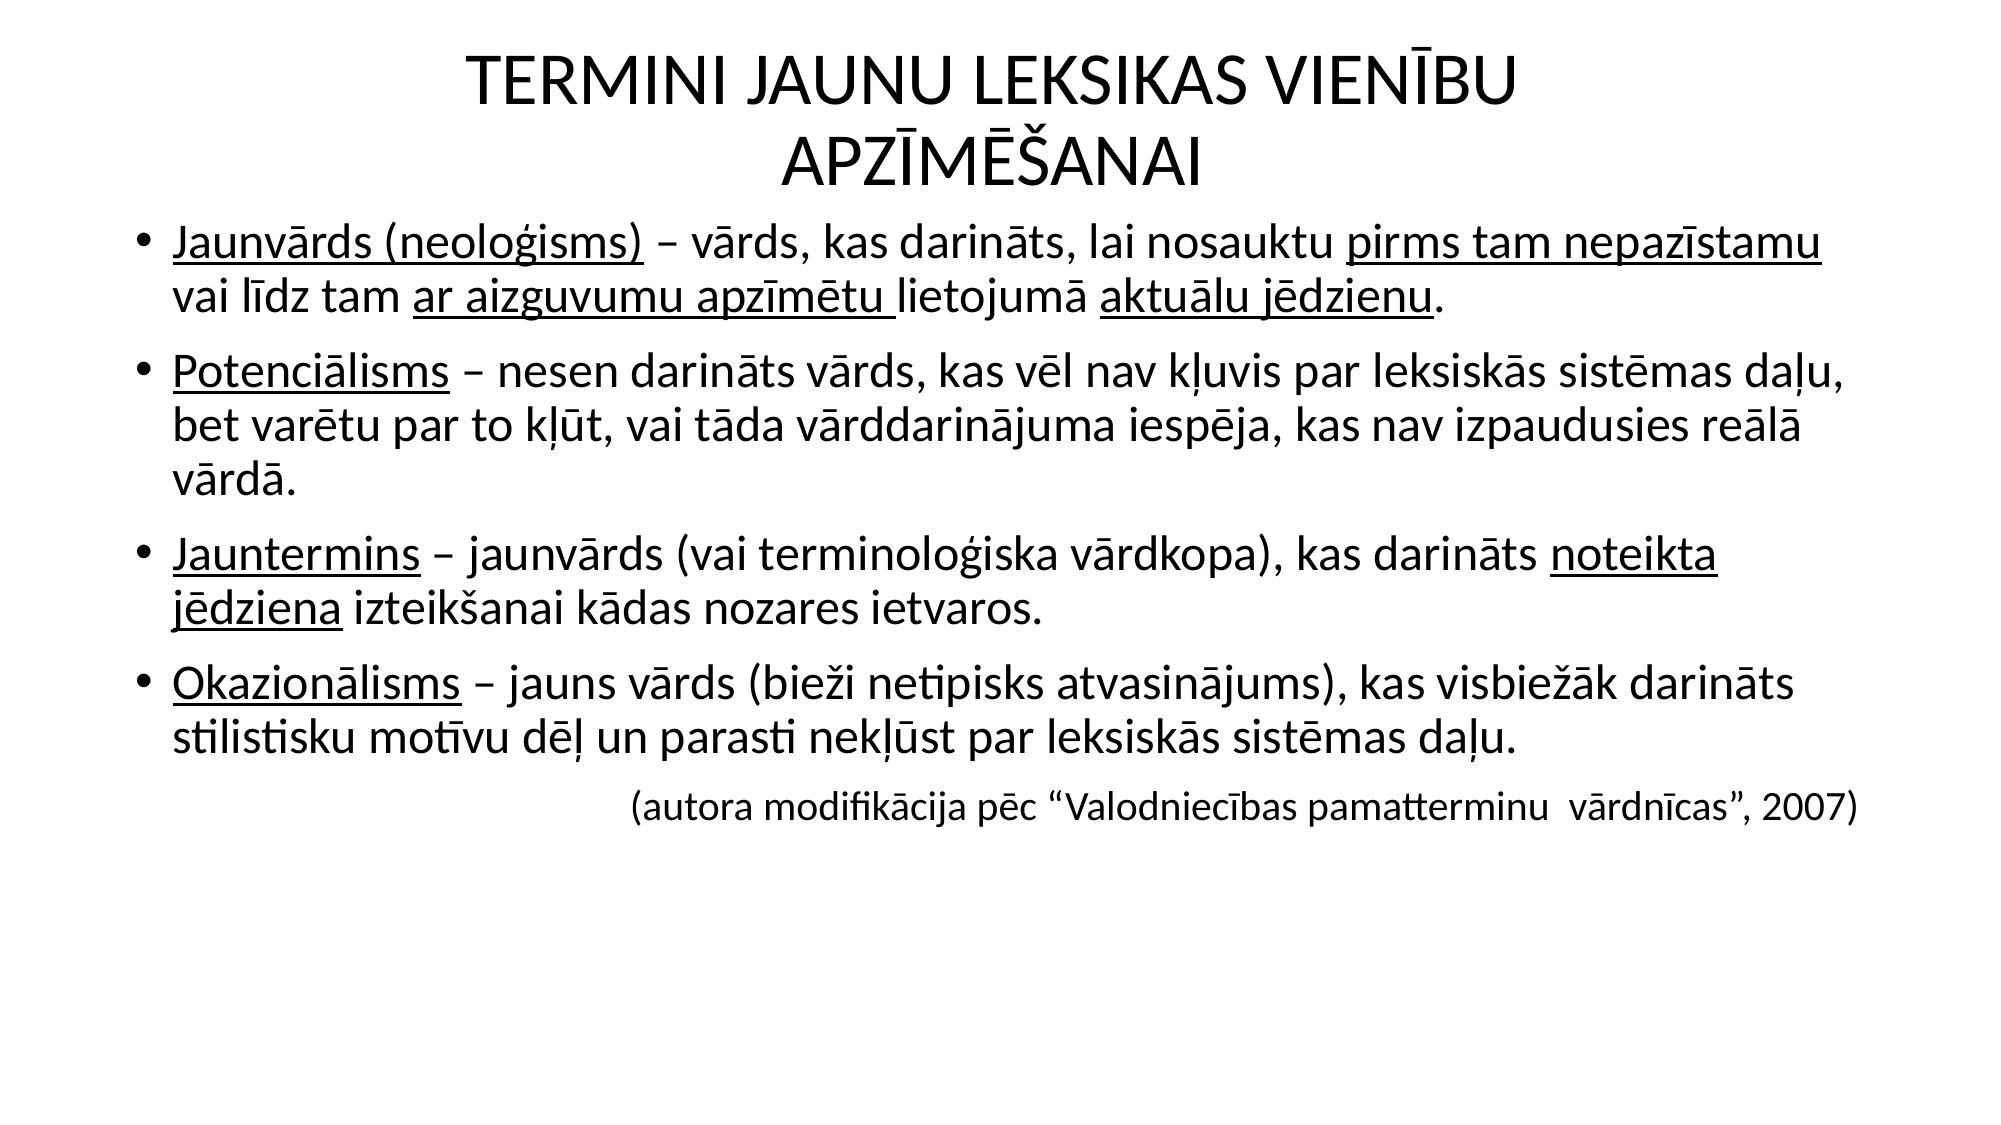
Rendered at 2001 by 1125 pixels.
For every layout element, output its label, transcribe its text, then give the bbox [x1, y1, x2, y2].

list Jaunvārds (neoloģisms) – vārds, kas darināts, lai nosauktu pirms tam nepazīstamu vai līdz tam ar aizguvumu apzīmētu lietojumā aktuālu jēdzienu. Potenciālisms – nesen darināts vārds, kas vēl nav kļuvis par leksiskās sistēmas daļu, bet varētu par to kļūt, vai tāda vārddarinājuma iespēja, kas nav izpaudusies reālā vārdā. Jauntermins – jaunvārds (vai terminoloģiska vārdkopa), kas darināts noteikta jēdziena izteikšanai kādas nozares ietvaros. Okazionālisms – jauns vārds (bieži netipisks atvasinājums), kas visbiežāk darināts stilistisku motīvu dēļ un parasti nekļūst par leksiskās sistēmas daļu. (autora modifikācija pēc “Valodniecības pamatterminu vārdnīcas”, 2007) [120, 208, 1875, 1005]
title TERMINI JAUNU LEKSIKAS VIENĪBU APZĪMĒŠANAI [241, 45, 1745, 197]
